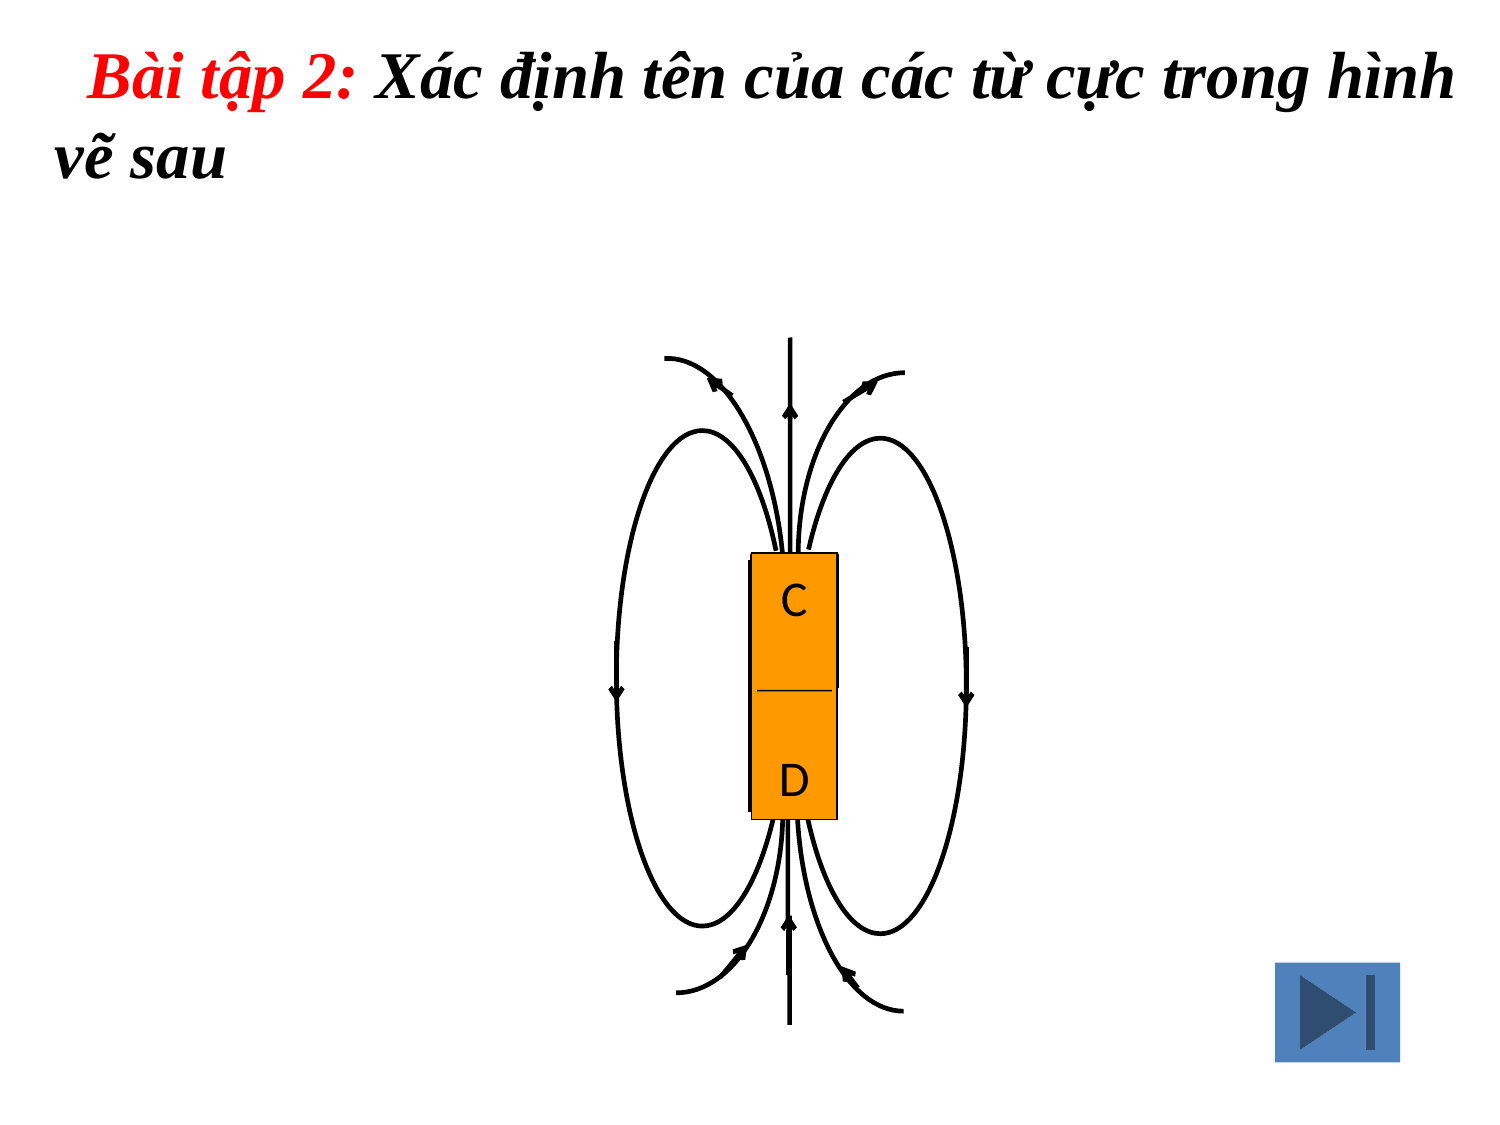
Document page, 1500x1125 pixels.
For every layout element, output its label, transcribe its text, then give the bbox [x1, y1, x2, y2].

title Bài tập 2: Xác định tên của các từ cực trong hình vẽ sau [39, 44, 1476, 180]
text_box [447, 506, 1136, 857]
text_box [751, 552, 838, 820]
text_box [1275, 962, 1401, 1063]
